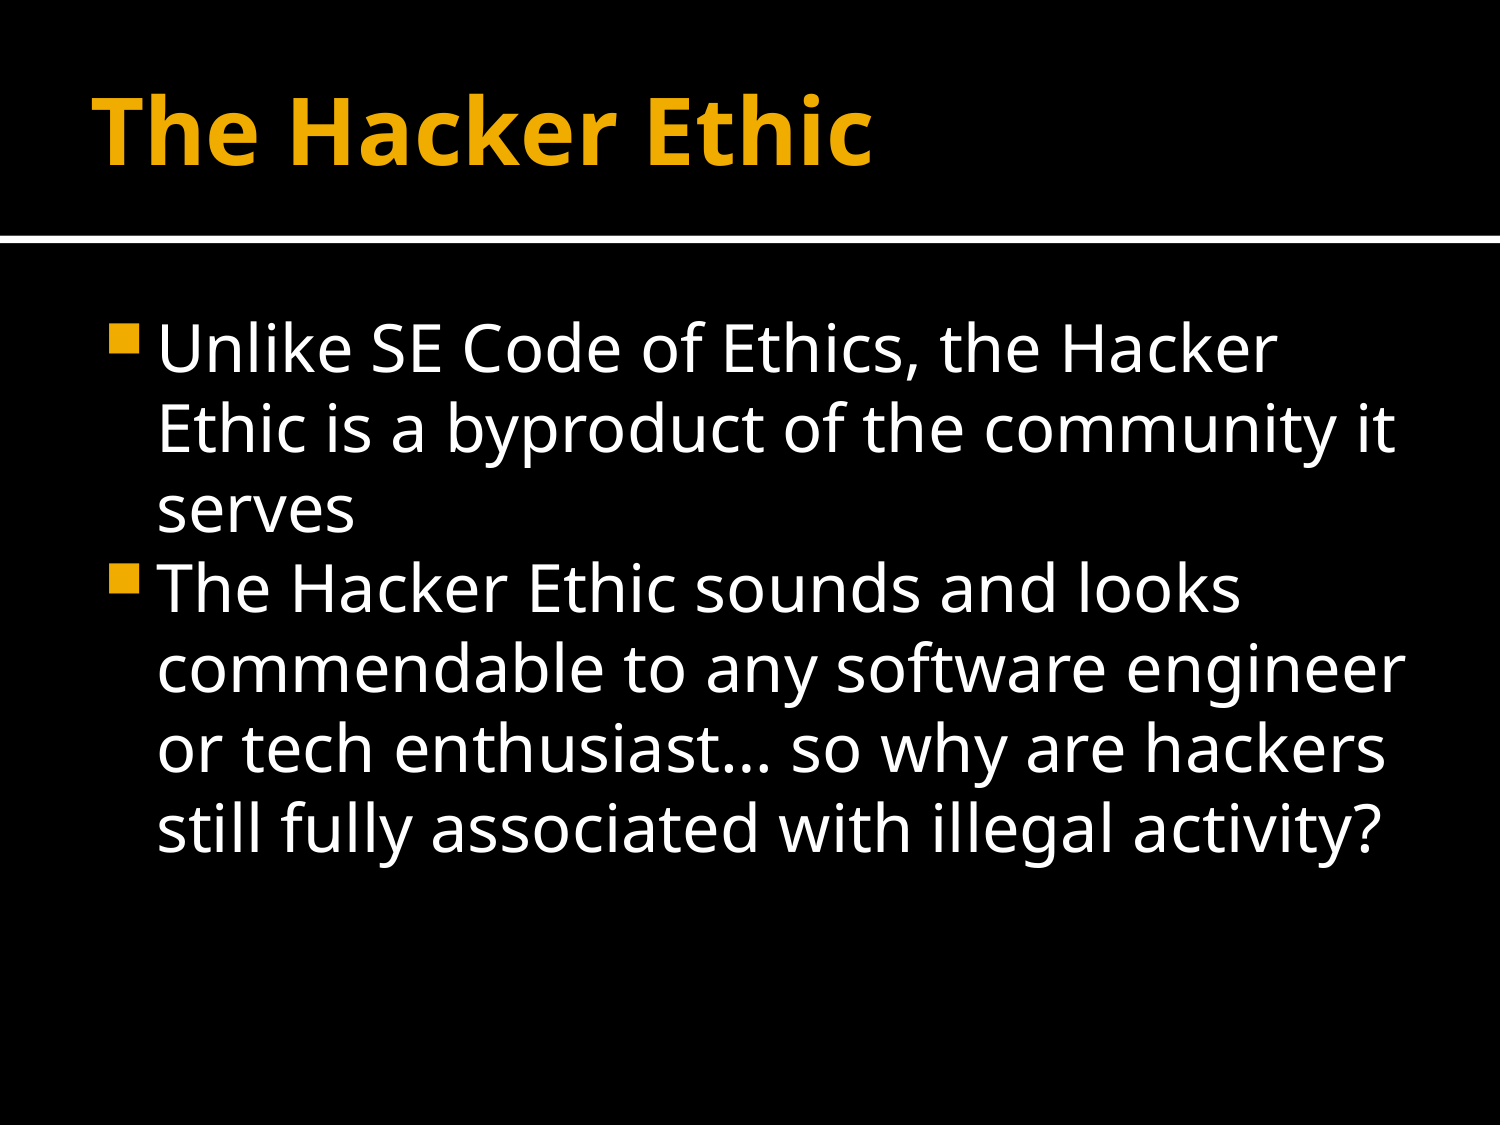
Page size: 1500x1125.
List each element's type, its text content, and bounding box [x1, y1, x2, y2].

title The Hacker Ethic [75, 25, 1425, 231]
list Unlike SE Code of Ethics, the Hacker Ethic is a byproduct of the community it serves The Hacker Ethic sounds and looks commendable to any software engineer or tech enthusiast… so why are hackers still fully associated with illegal activity? [75, 291, 1425, 1050]
